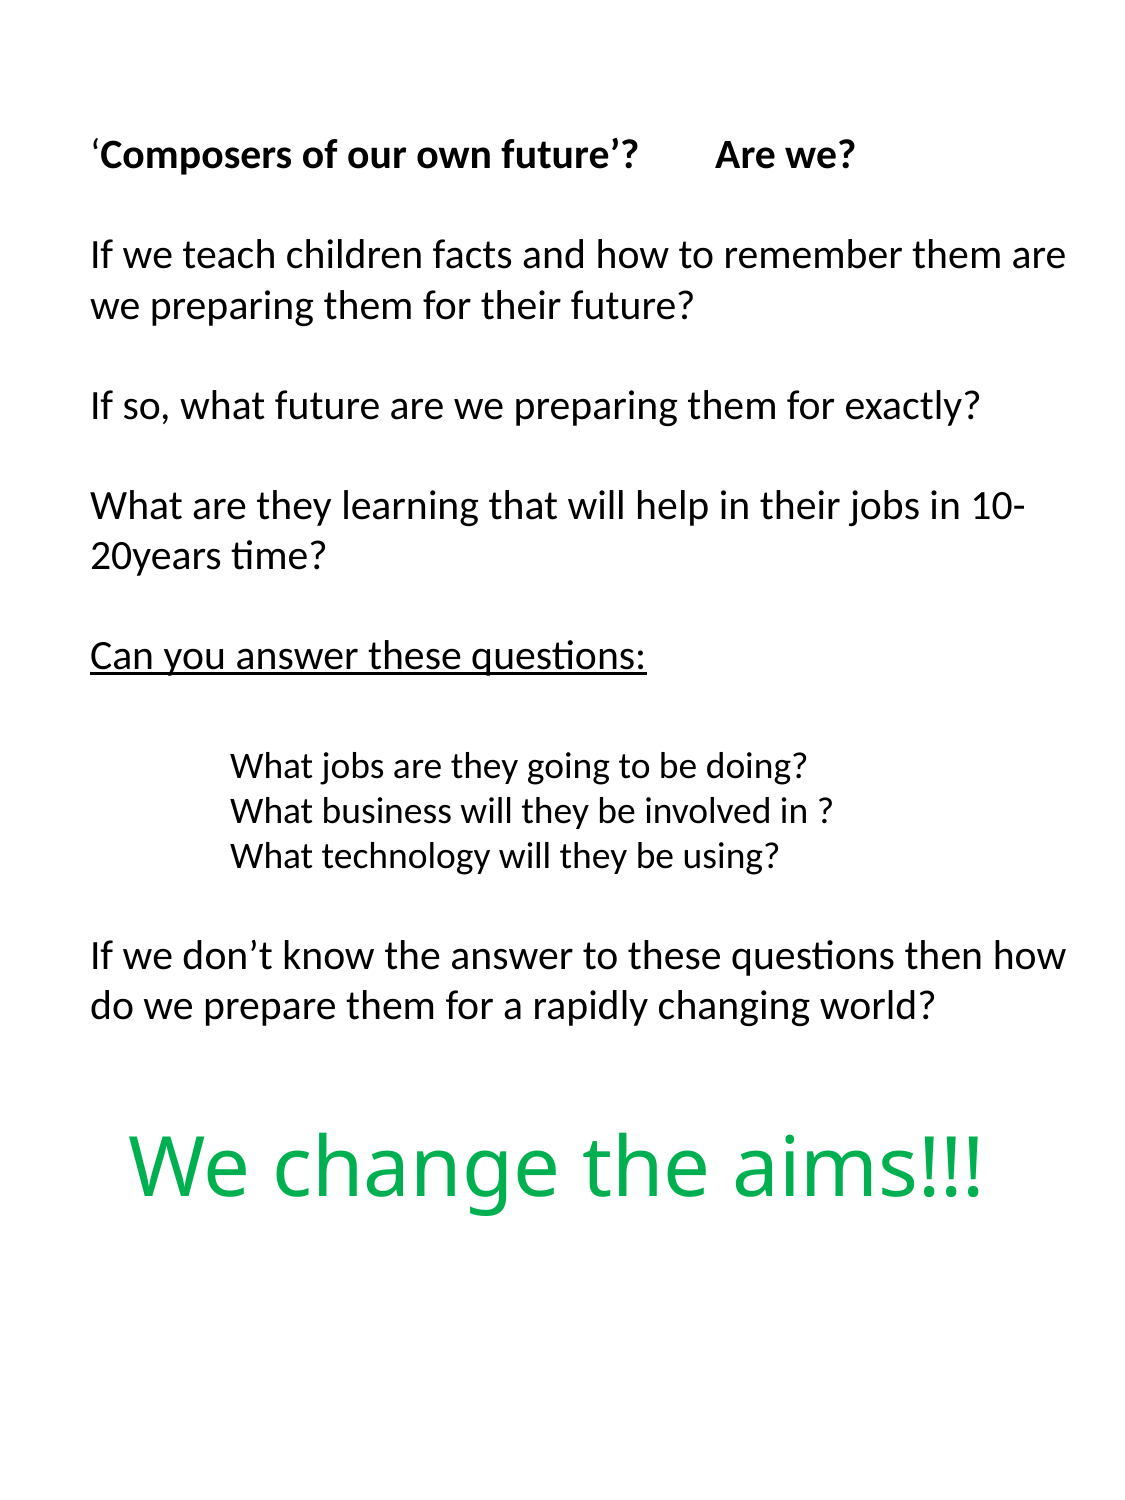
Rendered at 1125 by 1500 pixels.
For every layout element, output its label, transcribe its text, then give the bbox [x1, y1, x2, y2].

text_box We change the aims!!! [113, 1105, 1012, 1221]
text_box What jobs are they going to be doing? What business will they be involved in ? What technology will they be using? [215, 733, 942, 883]
text_box ‘Composers of our own future’? Are we? If we teach children facts and how to remember them are we preparing them for their future? If so, what future are we preparing them for exactly? What are they learning that will help in their jobs in 10-20years time? Can you answer these questions: If we don’t know the answer to these questions then how do we prepare them for a rapidly changing world? [75, 119, 1083, 1081]
